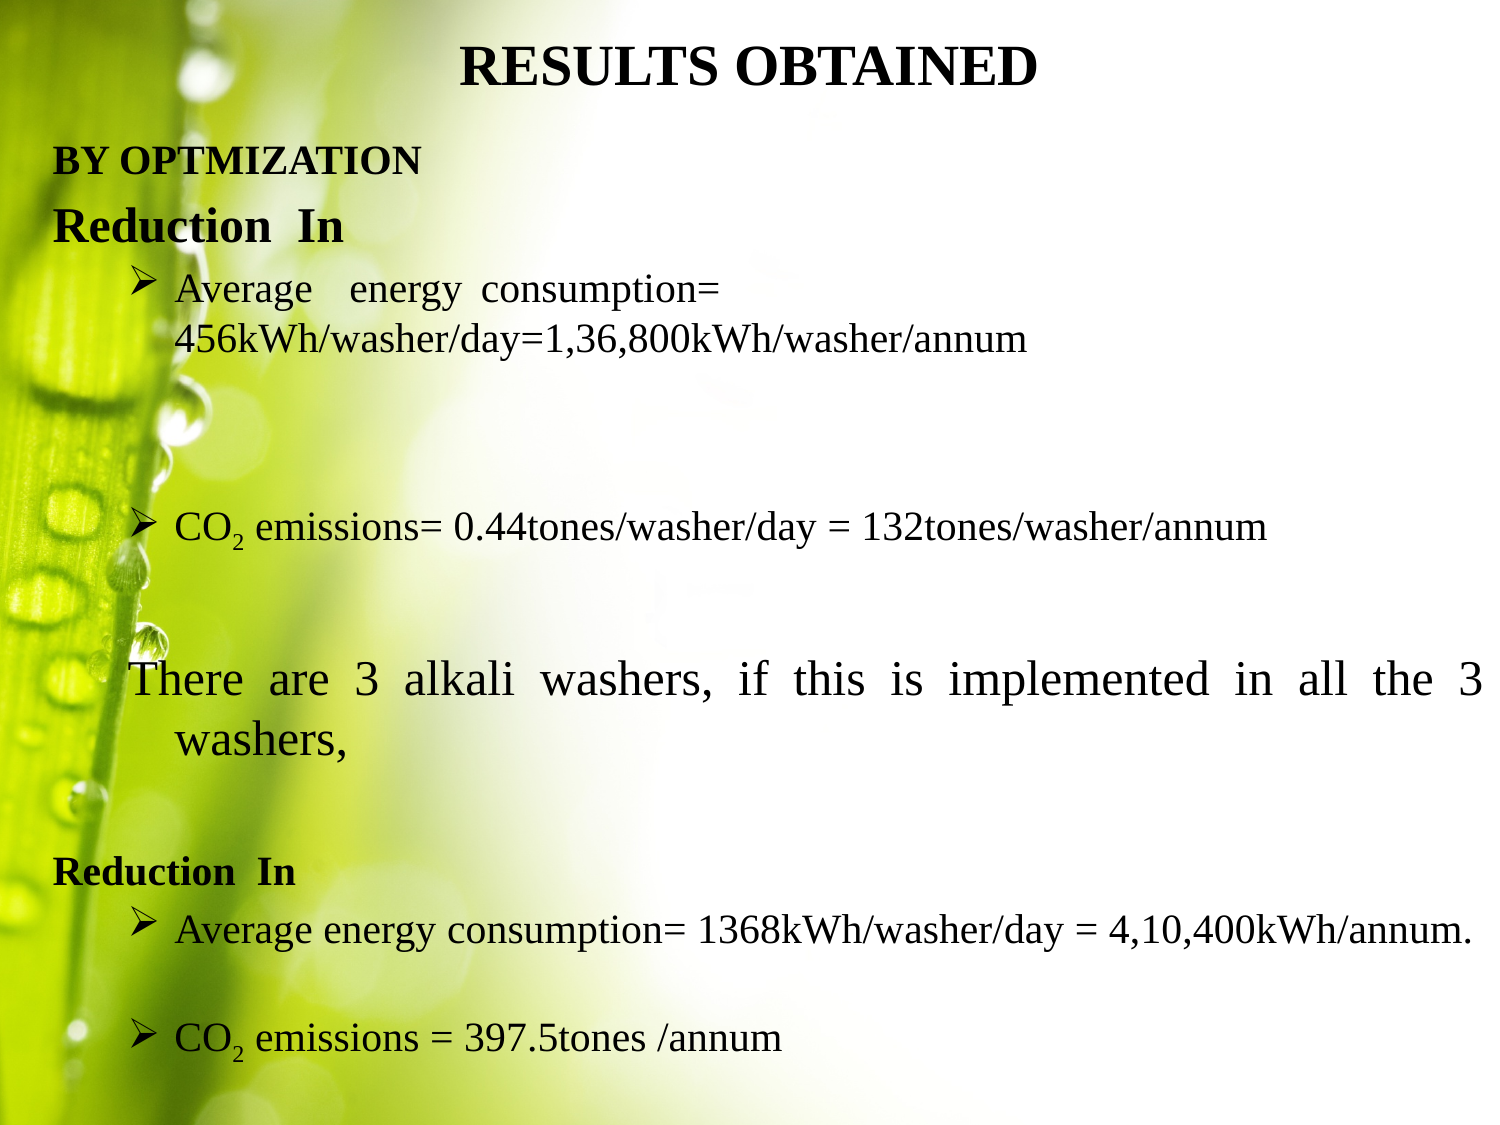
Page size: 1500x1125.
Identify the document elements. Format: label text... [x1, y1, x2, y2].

list BY OPTMIZATION Reduction In Average energy consumption= 456kWh/washer/day=1,36,800kWh/washer/annum CO2 emissions= 0.44tones/washer/day = 132tones/washer/annum There are 3 alkali washers, if this is implemented in all the 3 washers, Reduction In Average energy consumption= 1368kWh/washer/day = 4,10,400kWh/annum. CO2 emissions = 397.5tones /annum [37, 124, 1500, 1026]
title RESULTS OBTAINED [74, 0, 1426, 124]
picture [0, 0, 1155, 1125]
